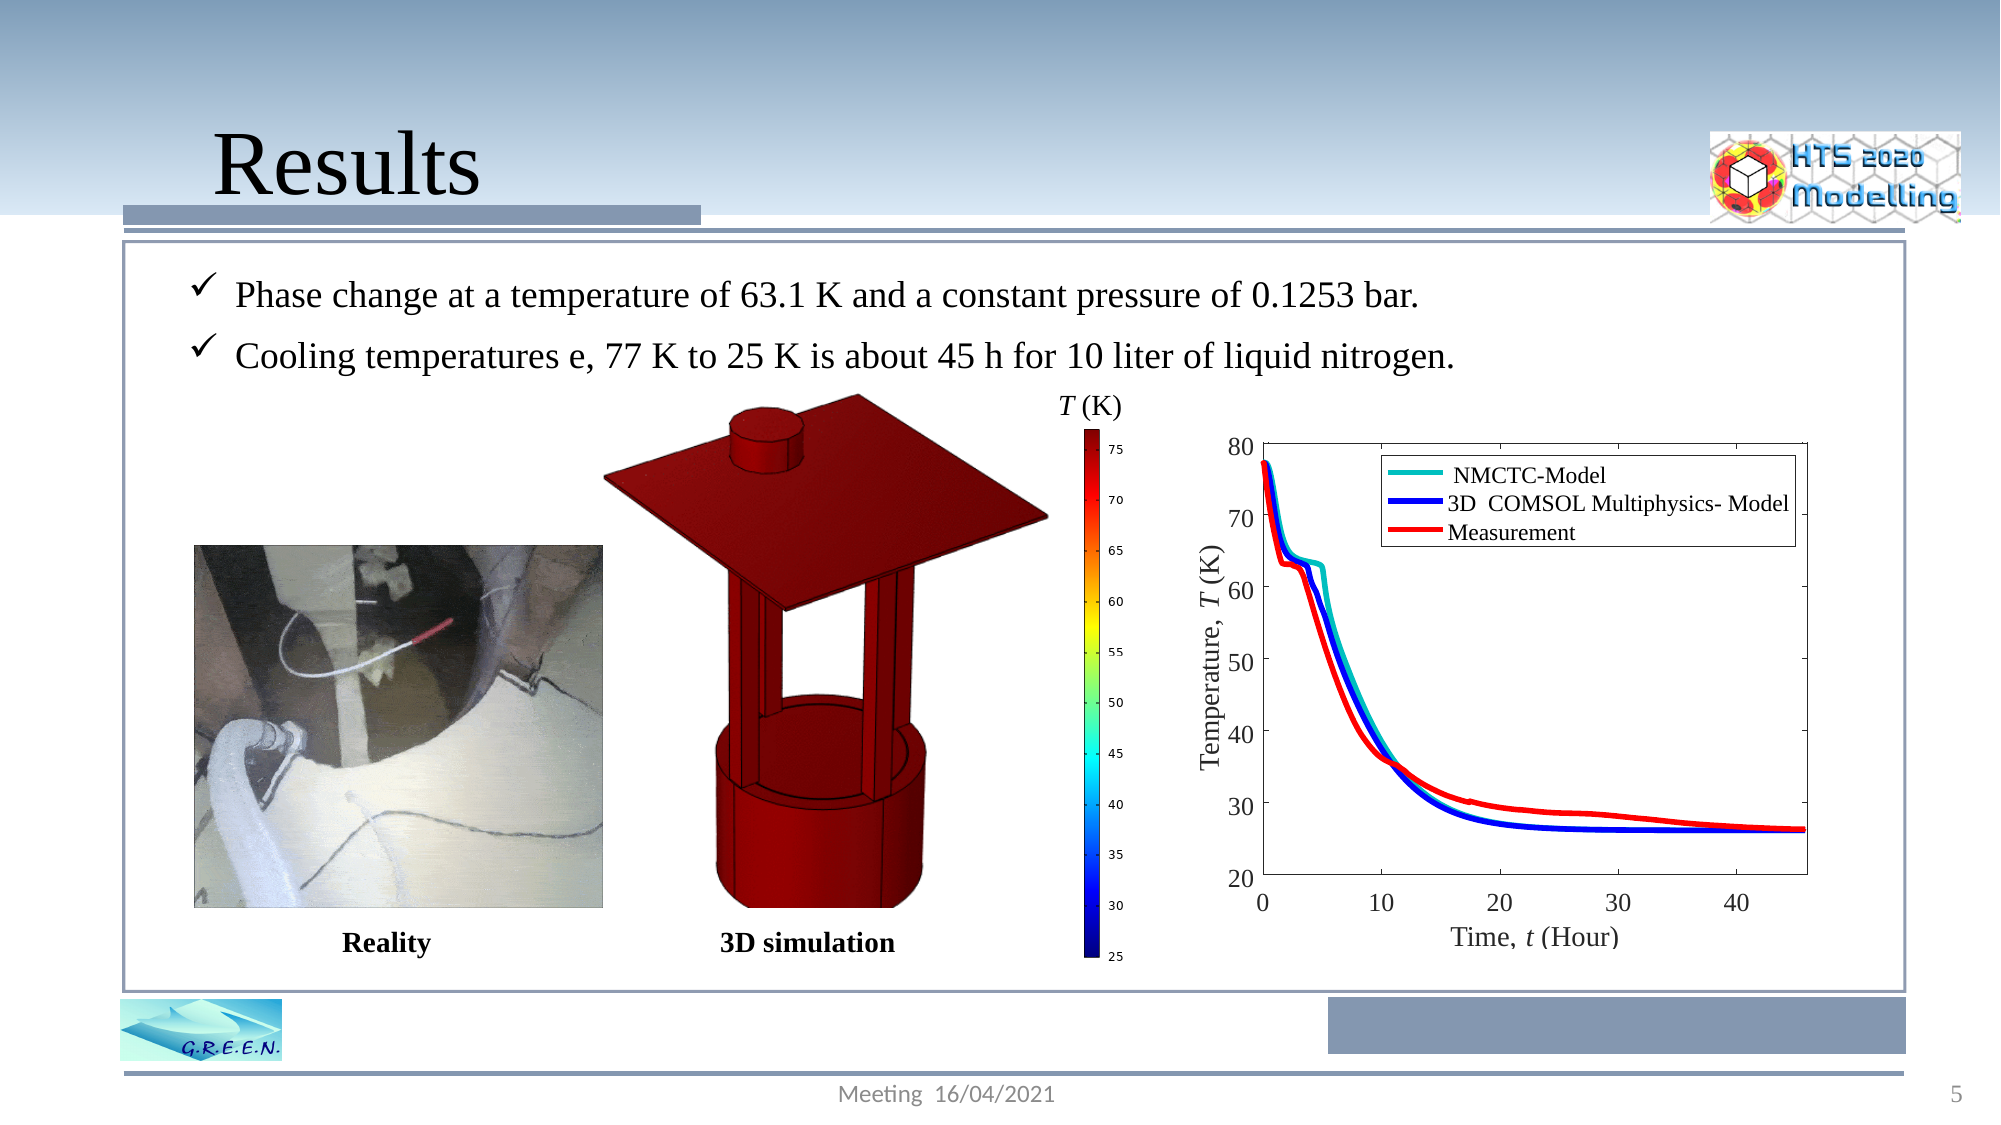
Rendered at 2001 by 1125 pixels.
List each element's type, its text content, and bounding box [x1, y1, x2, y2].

text_box Cooling temperatures e, 77 K to 25 K is about 45 h for 10 liter of liquid nitrogen. [173, 323, 1494, 384]
picture [120, 999, 282, 1061]
title Results [197, 87, 1691, 242]
text_box Phase change at a temperature of 63.1 K and a constant pressure of 0.1253 bar. [173, 262, 1732, 323]
slide_number 5 [1891, 1067, 1978, 1118]
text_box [194, 380, 1874, 967]
picture [1710, 117, 1961, 237]
